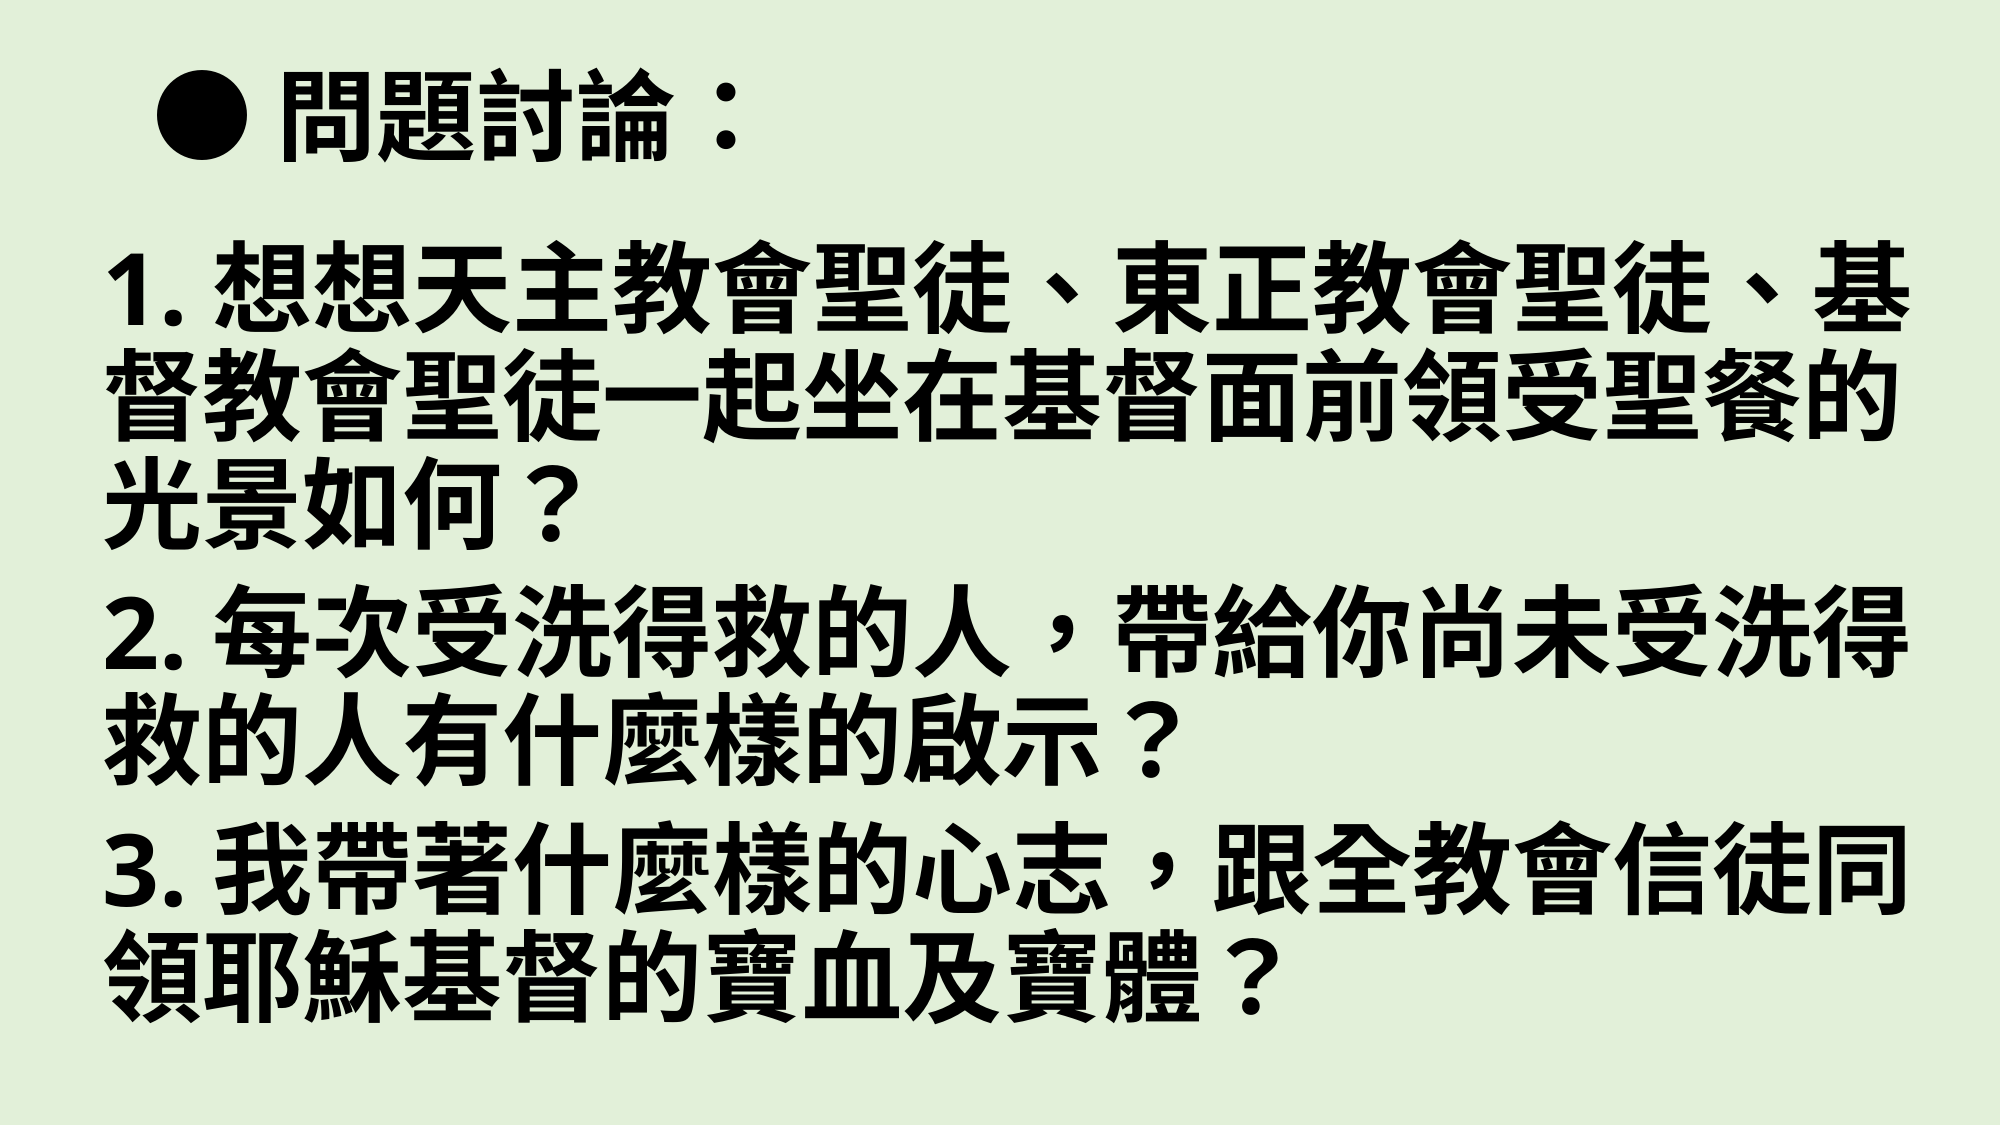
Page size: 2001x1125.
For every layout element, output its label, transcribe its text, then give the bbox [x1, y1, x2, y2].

title ●問題討論： [137, 22, 1863, 231]
list 1.想想天主教會聖徒、東正教會聖徒、基督教會聖徒一起坐在基督面前領受聖餐的光景如何？ 2.每次受洗得救的人，帶給你尚未受洗得救的人有什麼樣的啟示？ 3.我帶著什麼樣的心志，跟全教會信徒同領耶穌基督的寶血及寶體？ [87, 231, 1957, 1089]
